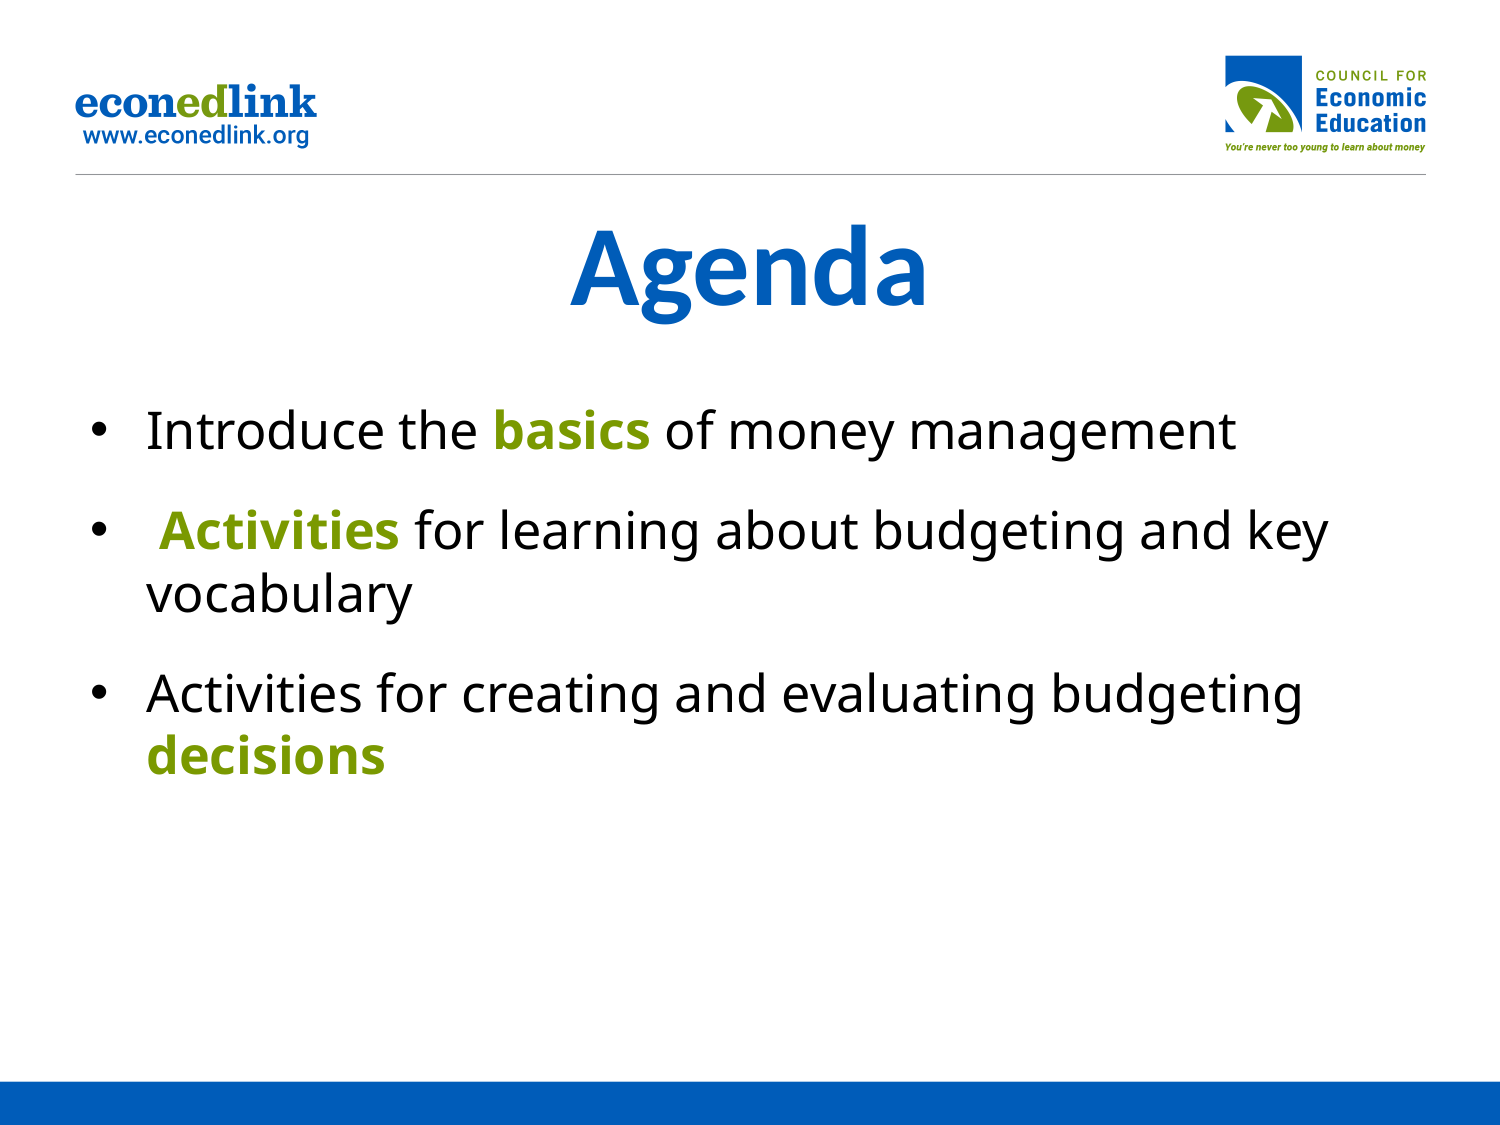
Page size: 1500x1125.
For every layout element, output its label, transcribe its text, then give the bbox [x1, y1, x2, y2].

picture [0, 0, 1500, 1125]
list Introduce the basics of money management Activities for learning about budgeting and key vocabulary Activities for creating and evaluating budgeting decisions [74, 389, 1426, 1076]
title Agenda [74, 175, 1426, 364]
